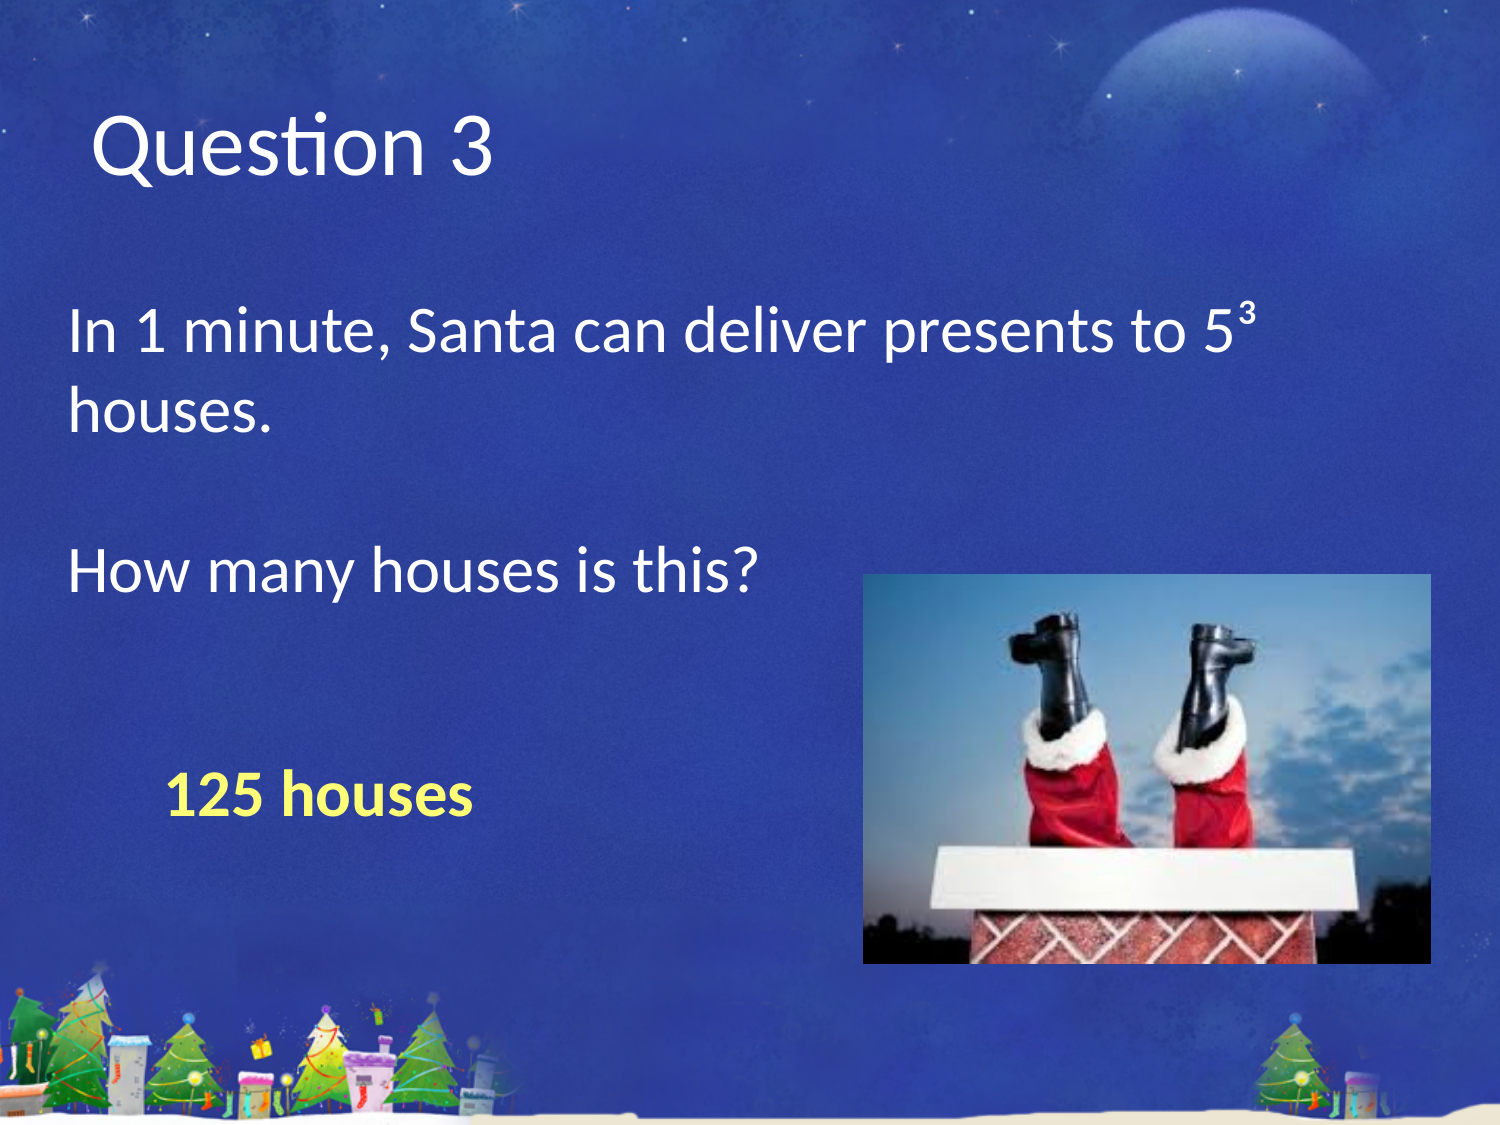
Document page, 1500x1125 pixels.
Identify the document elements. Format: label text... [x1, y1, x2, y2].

text_box 125 houses [149, 742, 490, 837]
picture [0, 0, 1500, 1125]
text_box In 1 minute, Santa can deliver presents to 5³ houses. How many houses is this? [52, 278, 1420, 614]
title Question 3 [75, 45, 1425, 233]
